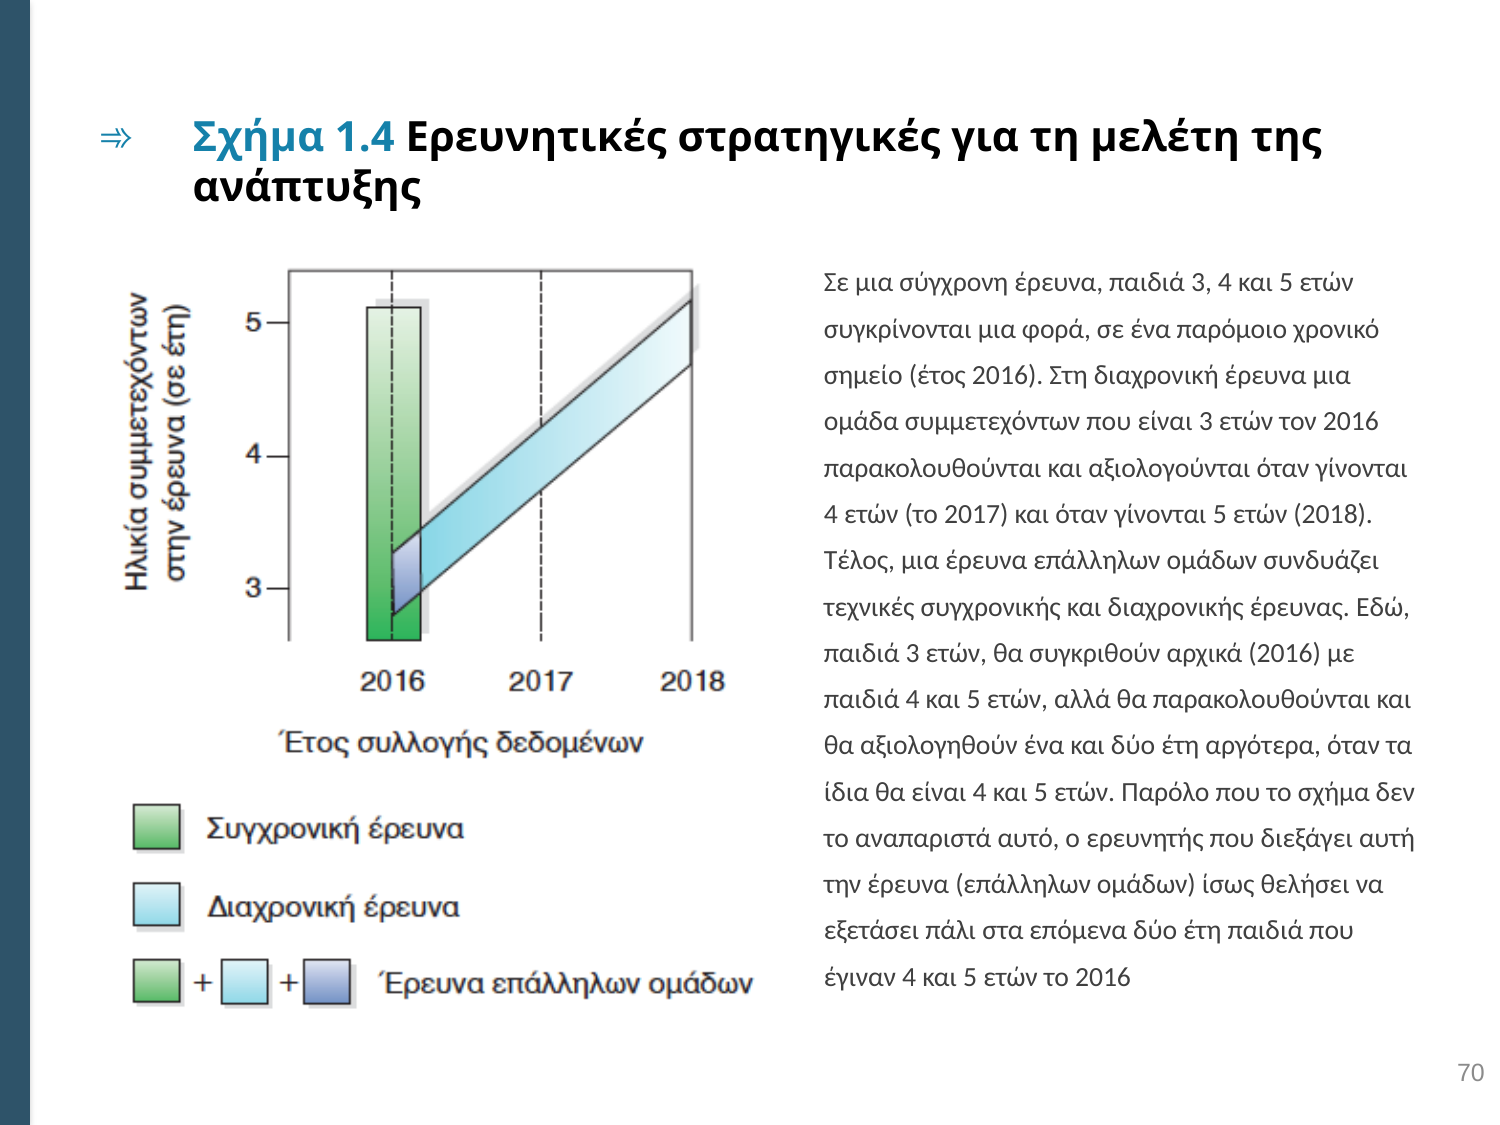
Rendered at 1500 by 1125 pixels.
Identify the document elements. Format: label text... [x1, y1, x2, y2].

picture [52, 240, 771, 1030]
slide_number 70 [1162, 1042, 1500, 1103]
title Σχήμα 1.4 Ερευνητικές στρατηγικές για τη μελέτη της ανάπτυξης [83, 102, 1400, 313]
list Σε μια σύγχρονη έρευνα, παιδιά 3, 4 και 5 ετών συγκρίνονται μια φορά, σε ένα παρόμοιο χρονικό σημείο (έτος 2016). Στη διαχρονική έρευνα μια ομάδα συμμετεχόντων που είναι 3 ετών τον 2016 παρακολουθούνται και αξιολογούνται όταν γίνονται 4 ετών (το 2017) και όταν γίνονται 5 ετών (2018). Τέλος, μια έρευνα επάλληλων ομάδων συνδυάζει τεχνικές συγχρονικής και διαχρονικής έρευνας. Εδώ, παιδιά 3 ετών, θα συγκριθούν αρχικά (2016) με παιδιά 4 και 5 ετών, αλλά θα παρακολουθούνται και θα αξιολογηθούν ένα και δύο έτη αργότερα, όταν τα ίδια θα είναι 4 και 5 ετών. Παρόλο που το σχήμα δεν το αναπαριστά αυτό, ο ερευνητής που διεξάγει αυτή την έρευνα (επάλληλων ομάδων) ίσως θελήσει να εξετάσει πάλι στα επόμενα δύο έτη παιδιά που έγιναν 4 και 5 ετών το 2016 [809, 243, 1436, 1043]
